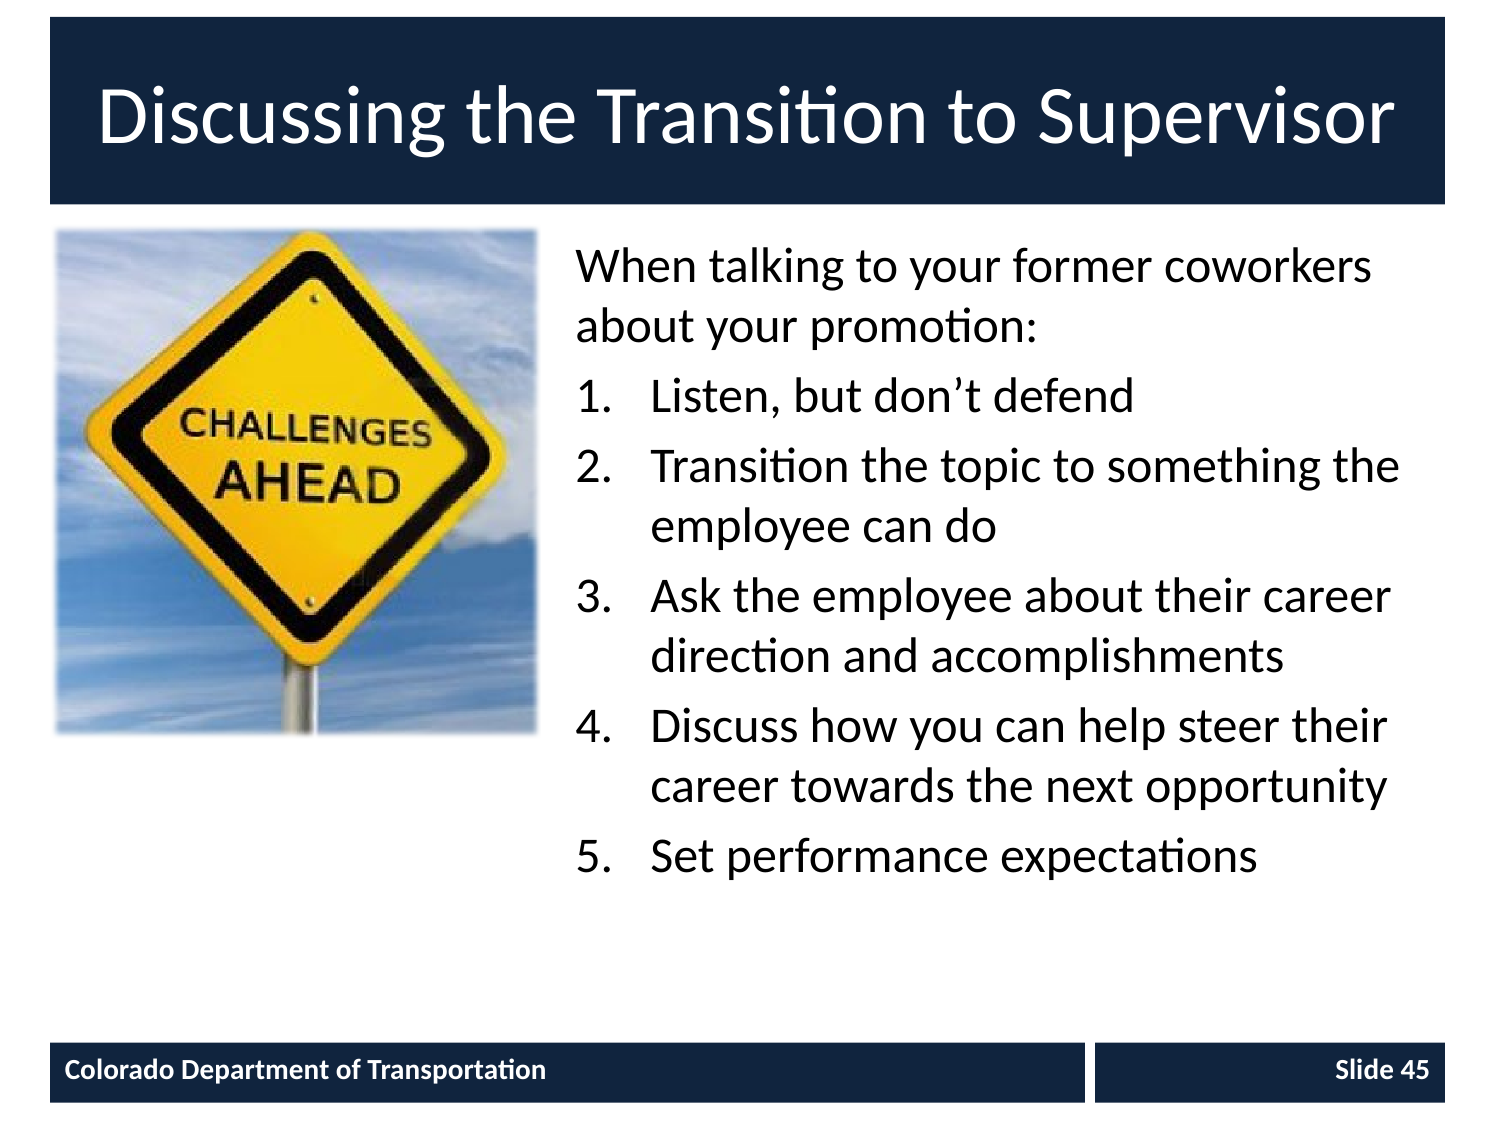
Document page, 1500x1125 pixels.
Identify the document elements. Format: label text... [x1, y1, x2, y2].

title Discussing the Transition to Supervisor [49, 16, 1446, 205]
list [49, 224, 541, 739]
slide_number Slide 45 [1095, 1042, 1445, 1103]
footer Colorado Department of Transportation [50, 1042, 1085, 1103]
list When talking to your former coworkers about your promotion: Listen, but don’t defend Transition the topic to something the employee can do Ask the employee about their career direction and accomplishments Discuss how you can help steer their career towards the next opportunity Set performance expectations [560, 224, 1446, 1036]
